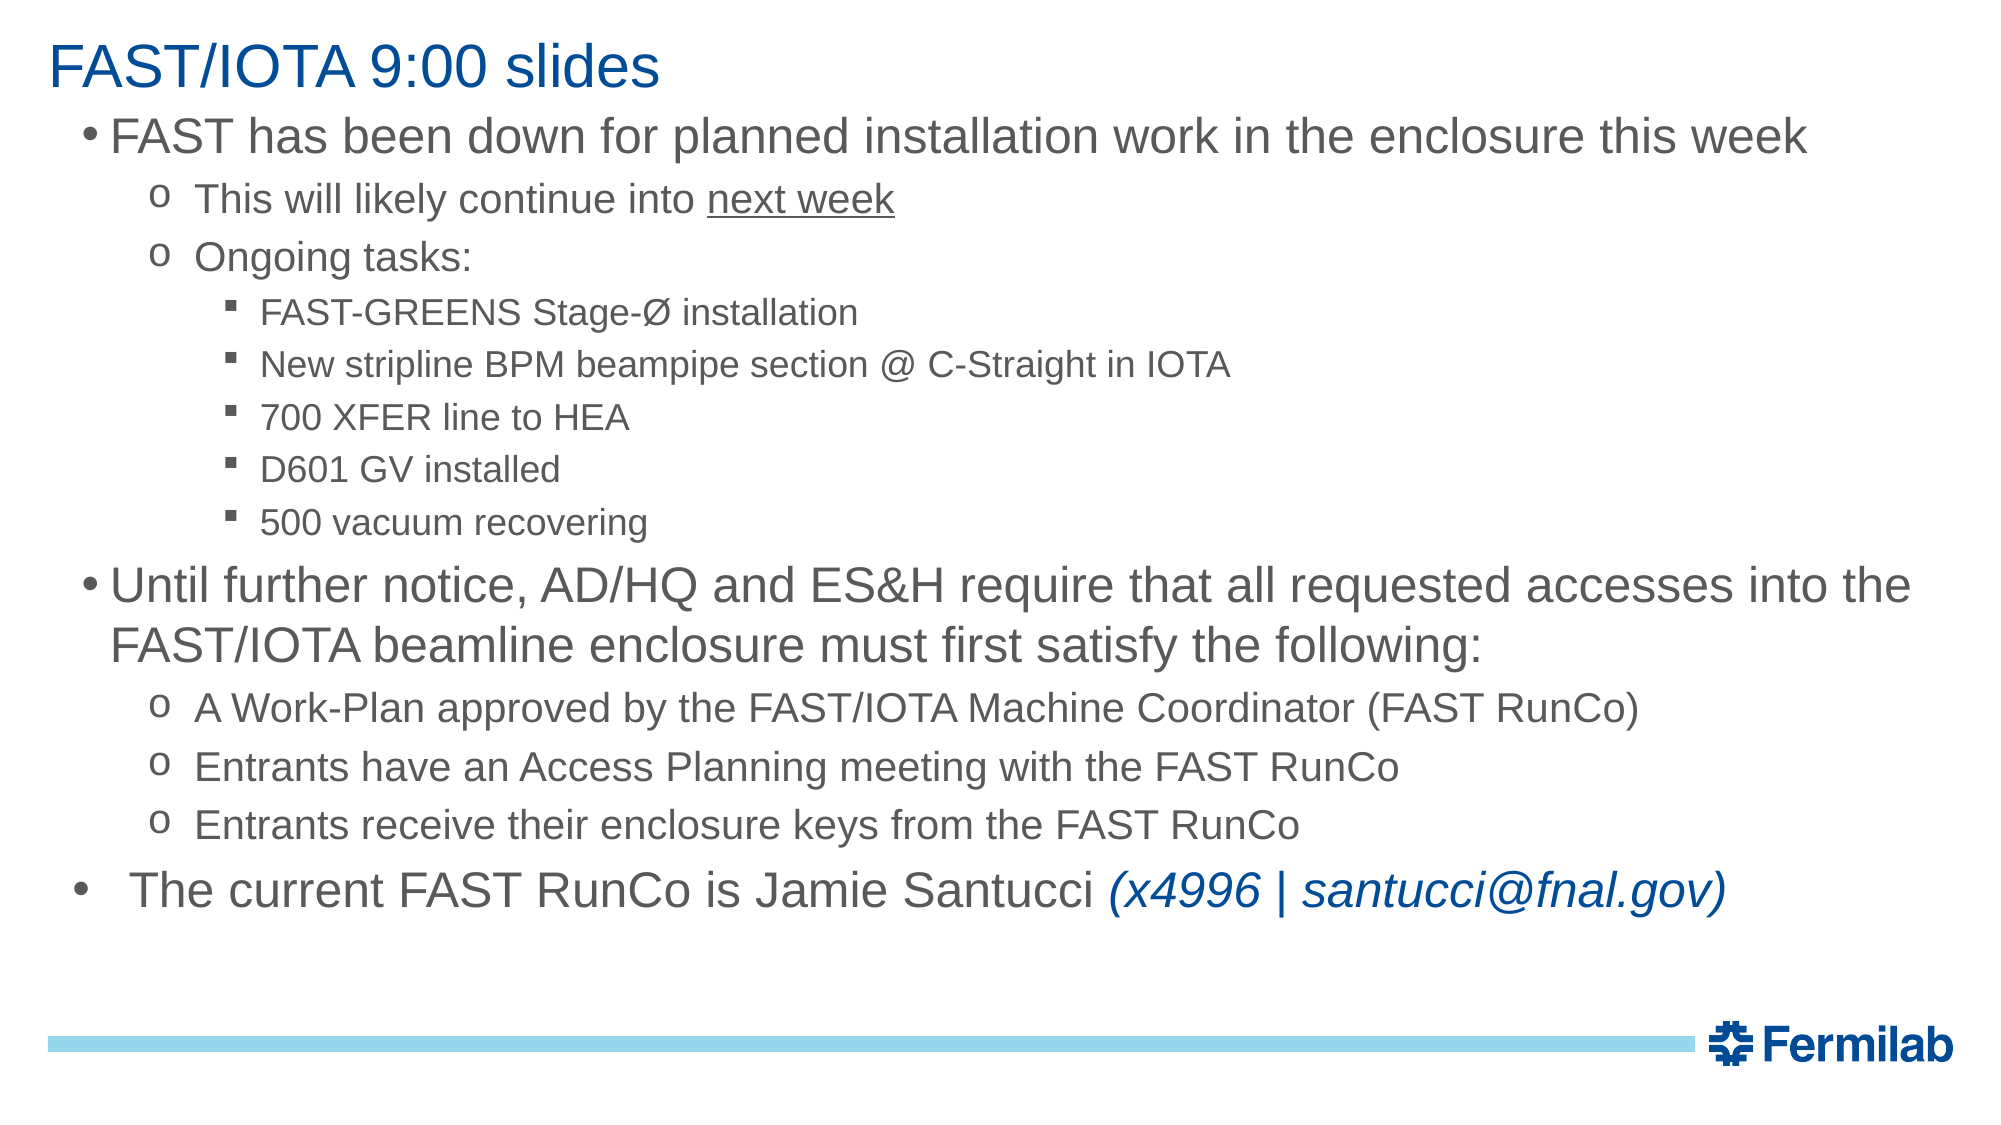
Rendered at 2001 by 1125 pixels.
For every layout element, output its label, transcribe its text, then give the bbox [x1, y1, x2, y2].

text_box FAST has been down for planned installation work in the enclosure this week This will likely continue into next week Ongoing tasks: FAST-GREENS Stage-Ø installation New stripline BPM beampipe section @ C-Straight in IOTA 700 XFER line to HEA D601 GV installed 500 vacuum recovering Until further notice, AD/HQ and ES&H require that all requested accesses into the FAST/IOTA beamline enclosure must first satisfy the following: A Work-Plan approved by the FAST/IOTA Machine Coordinator (FAST RunCo) Entrants have an Access Planning meeting with the FAST RunCo Entrants receive their enclosure keys from the FAST RunCo The current FAST RunCo is Jamie Santucci (x4996 | santucci@fnal.gov) [57, 96, 1937, 1027]
picture [1709, 1021, 1953, 1066]
title FAST/IOTA 9:00 slides [48, 30, 1949, 101]
